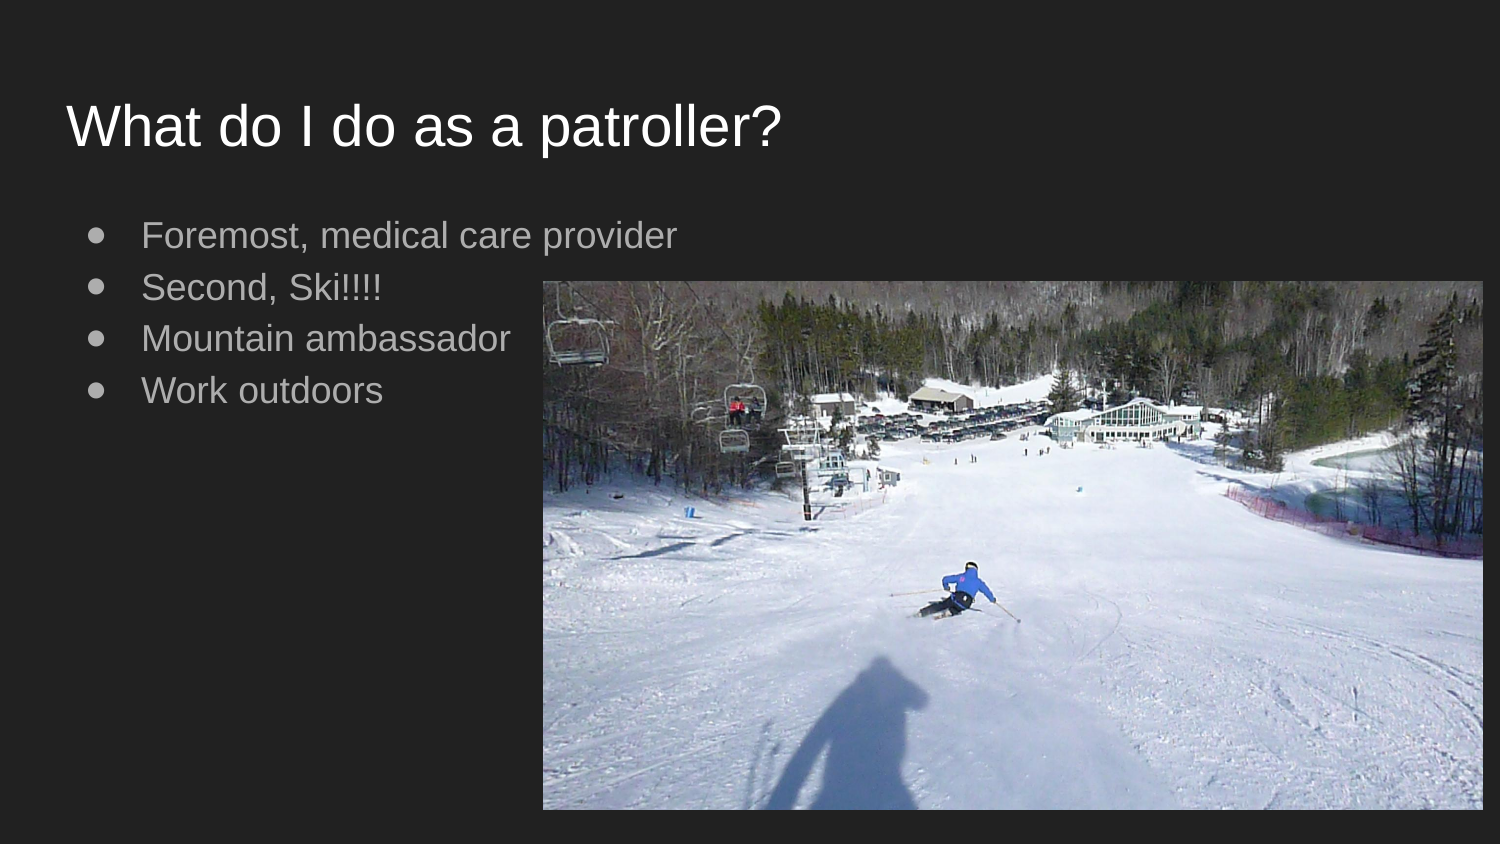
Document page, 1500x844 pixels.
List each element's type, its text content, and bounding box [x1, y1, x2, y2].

list Foremost, medical care provider Second, Ski!!!! Mountain ambassador Work outdoors [51, 189, 1449, 750]
title What do I do as a patroller? [51, 72, 1449, 167]
picture [543, 281, 1483, 810]
